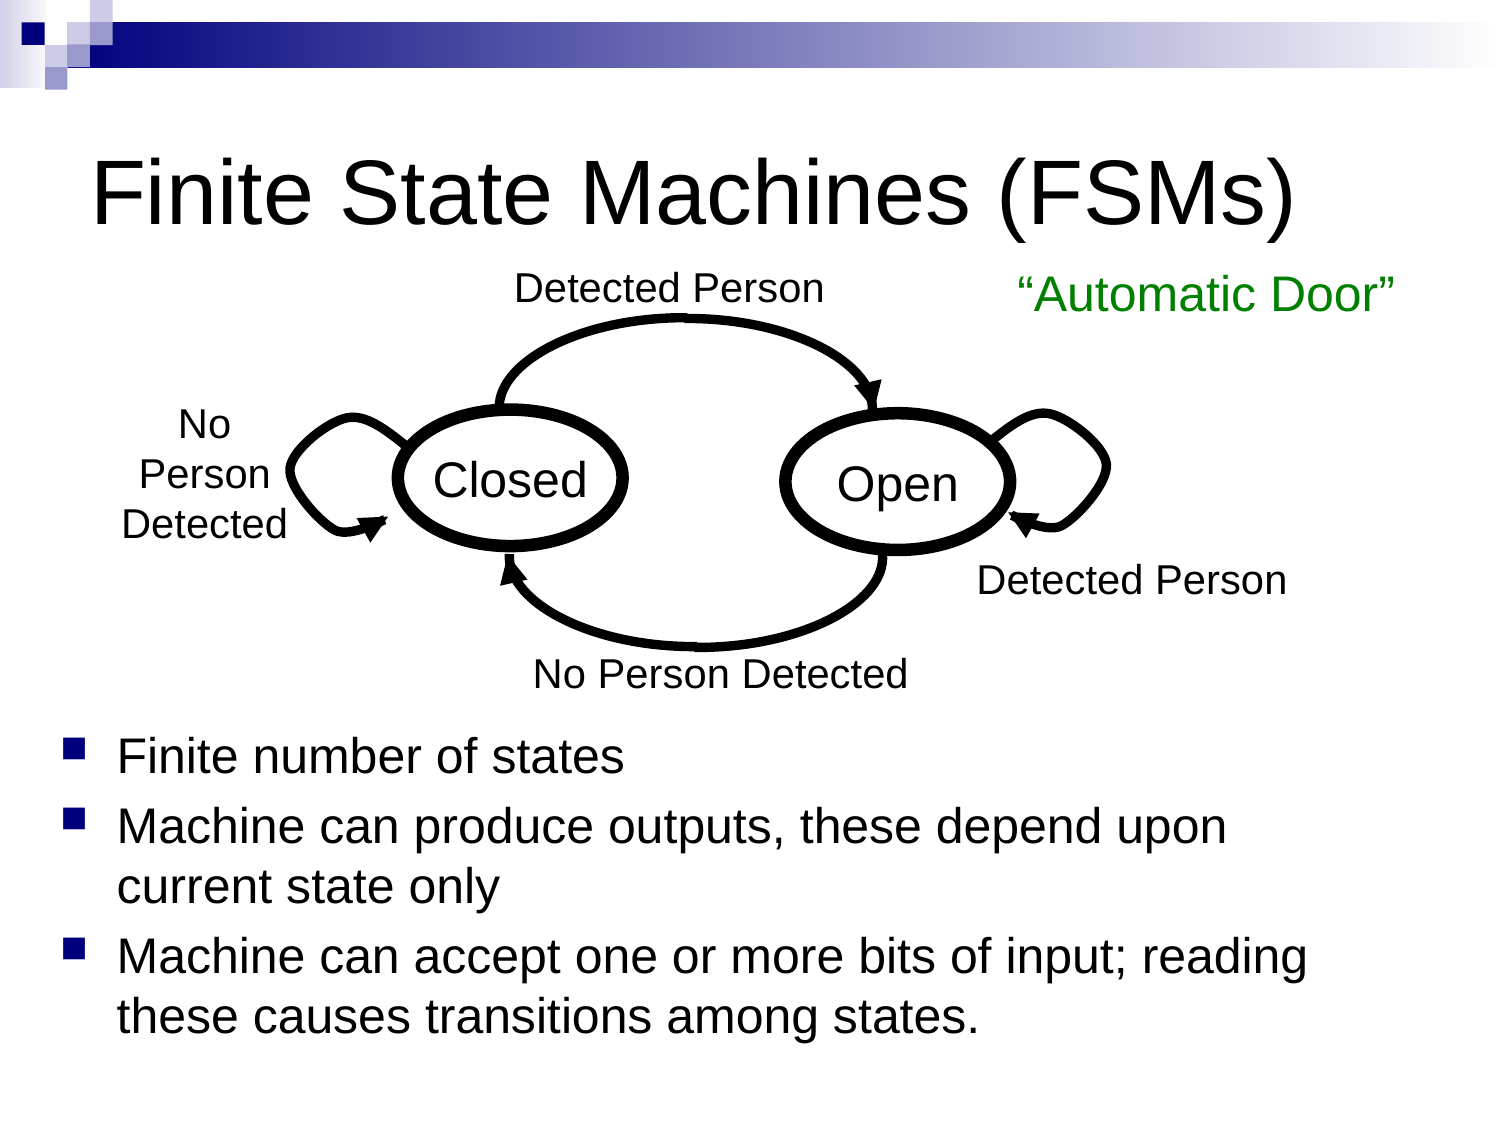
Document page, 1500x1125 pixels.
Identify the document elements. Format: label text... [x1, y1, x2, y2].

text_box Open [785, 413, 986, 550]
text_box No Person Detected [517, 639, 924, 705]
text_box Detected Person [498, 253, 886, 319]
list Finite number of states Machine can produce outputs, these depend upon current state only Machine can accept one or more bits of input; reading these causes transitions among states. [45, 715, 1396, 1125]
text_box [496, 322, 876, 411]
title Finite State Machines (FSMs) [75, 75, 1425, 300]
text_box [506, 554, 886, 643]
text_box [287, 413, 405, 539]
text_box No Person Detected [99, 389, 310, 555]
text_box Closed [410, 410, 623, 547]
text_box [991, 409, 1109, 535]
text_box Detected Person [961, 545, 1303, 611]
text_box “Automatic Door” [1002, 253, 1411, 329]
